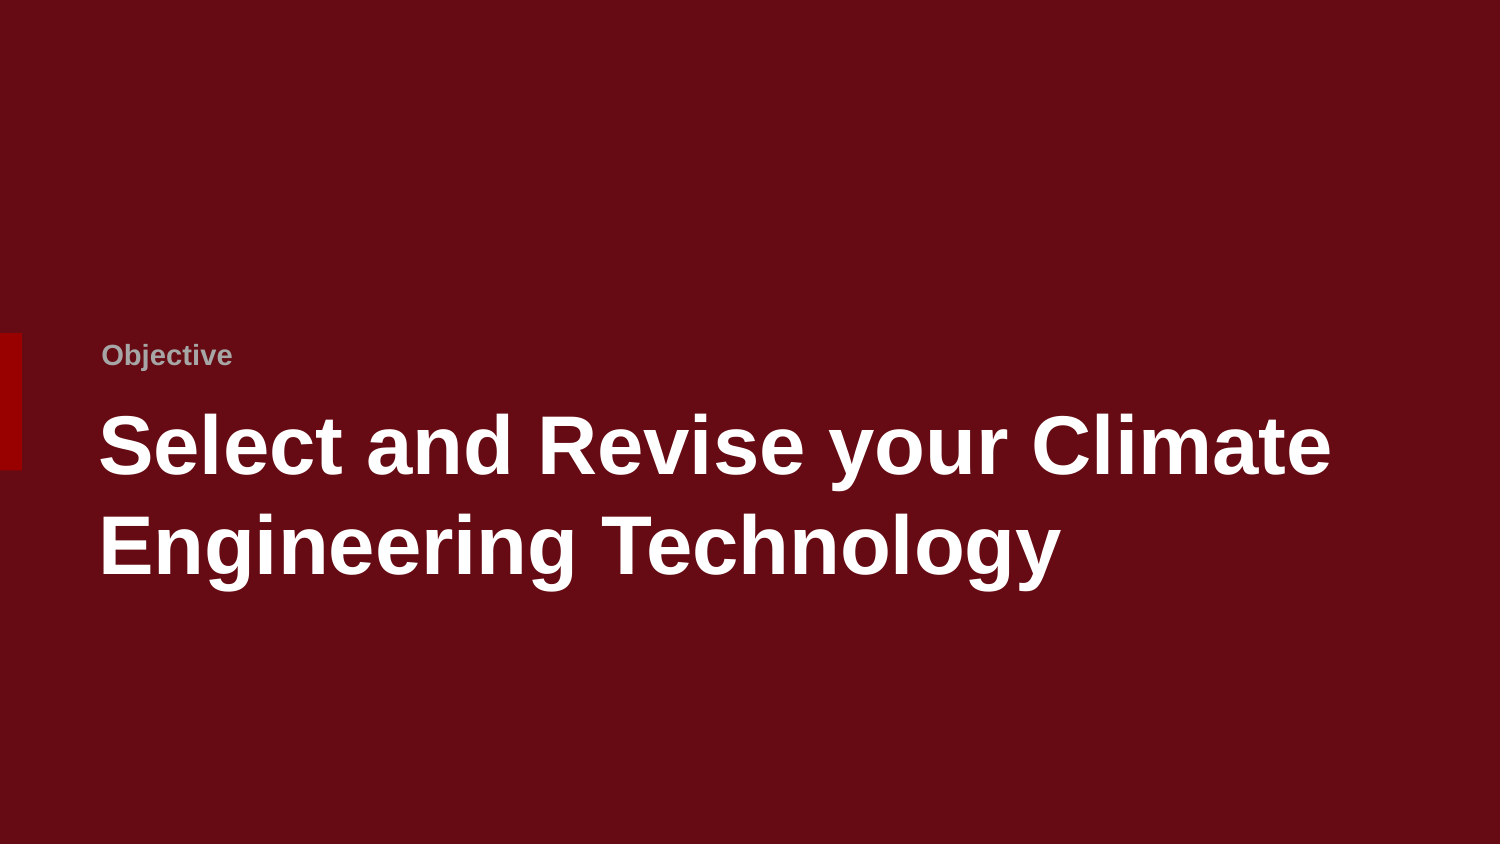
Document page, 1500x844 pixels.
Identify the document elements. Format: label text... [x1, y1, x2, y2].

title Select and Revise your Climate Engineering Technology [83, 373, 1394, 609]
list Objective [86, 333, 694, 375]
